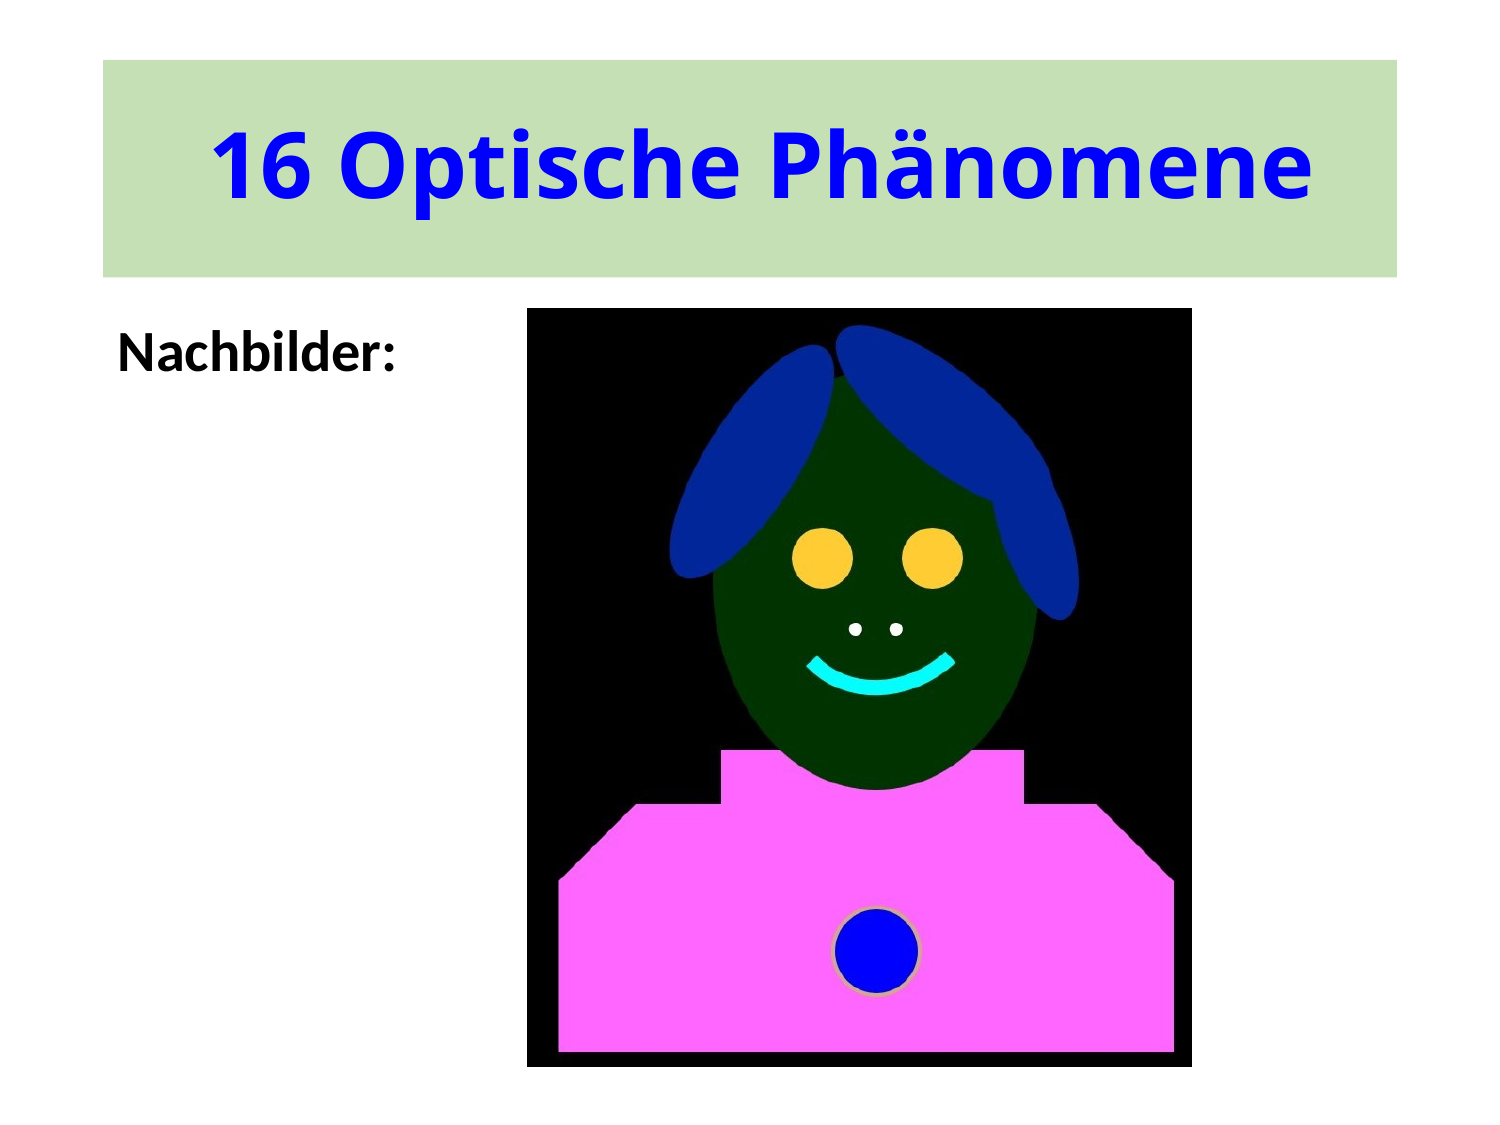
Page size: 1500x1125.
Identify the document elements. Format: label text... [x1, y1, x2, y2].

text_box Nachbilder: [103, 305, 1397, 390]
title 16 Optische Phänomene [103, 59, 1397, 278]
picture [527, 308, 1192, 1067]
